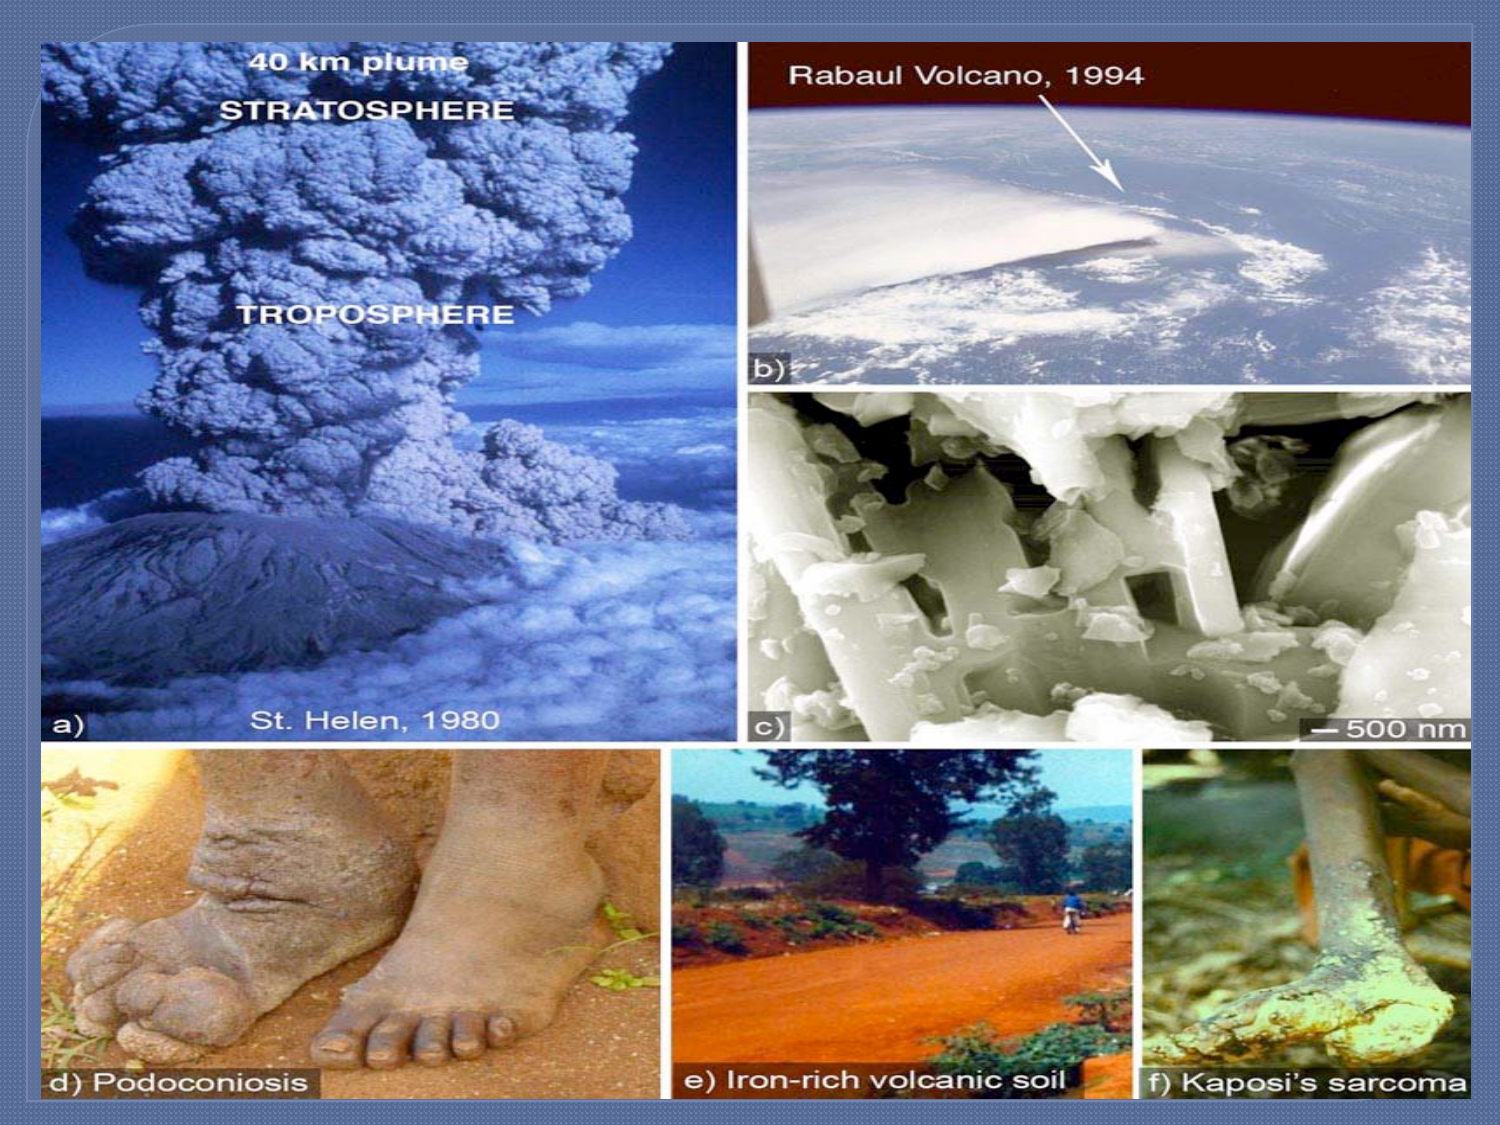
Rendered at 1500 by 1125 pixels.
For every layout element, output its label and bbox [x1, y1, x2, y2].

picture [41, 42, 1471, 1099]
